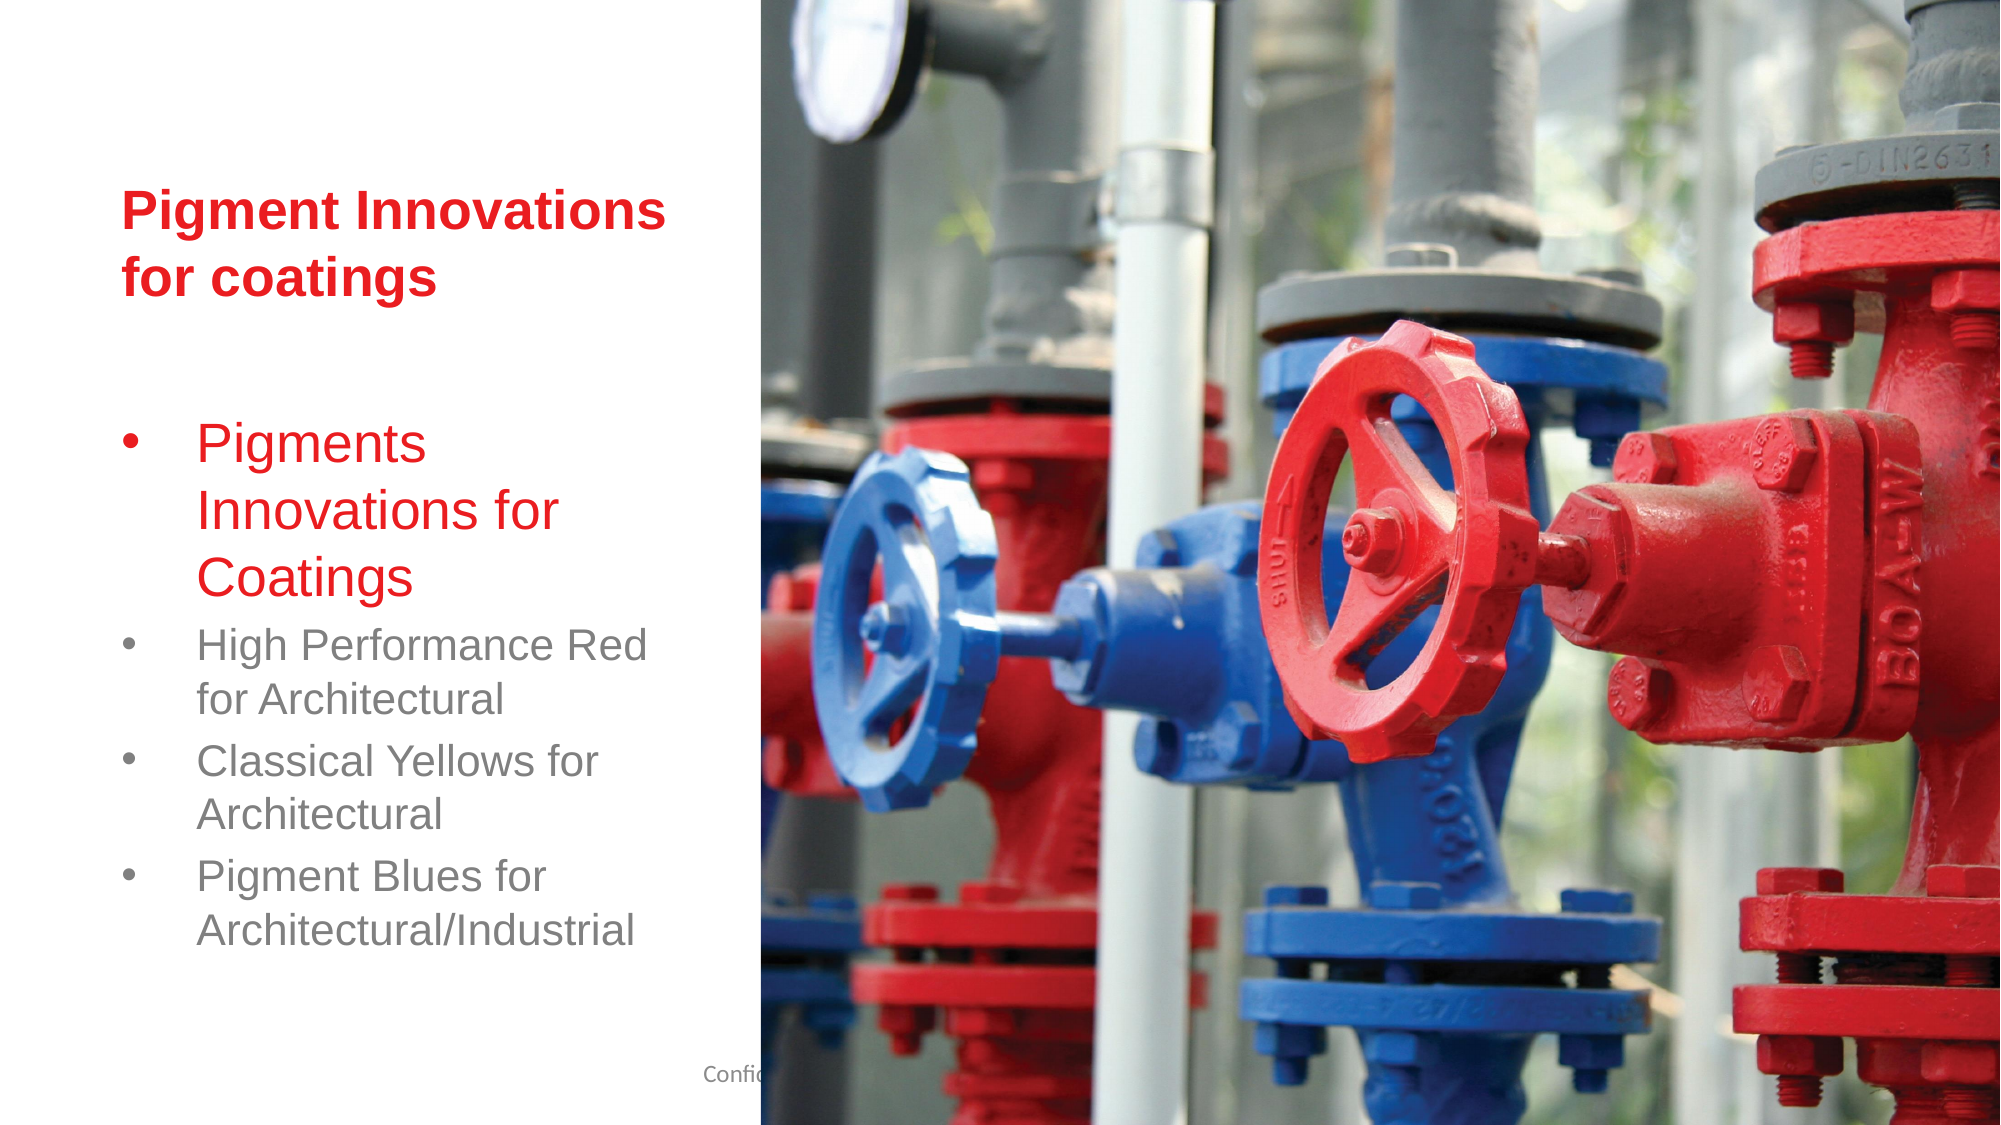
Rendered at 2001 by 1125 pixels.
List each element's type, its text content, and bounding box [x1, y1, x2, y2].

picture [760, 0, 2000, 1125]
list Pigments Innovations for Coatings High Performance Red for Architectural Classical Yellows for Architectural Pigment Blues for Architectural/Industrial [106, 399, 706, 1021]
footer Confidential. Copyright © 2018 Sun Chemical Corporation. [662, 1042, 755, 1103]
title Pigment Innovations for coatings [106, 103, 706, 379]
